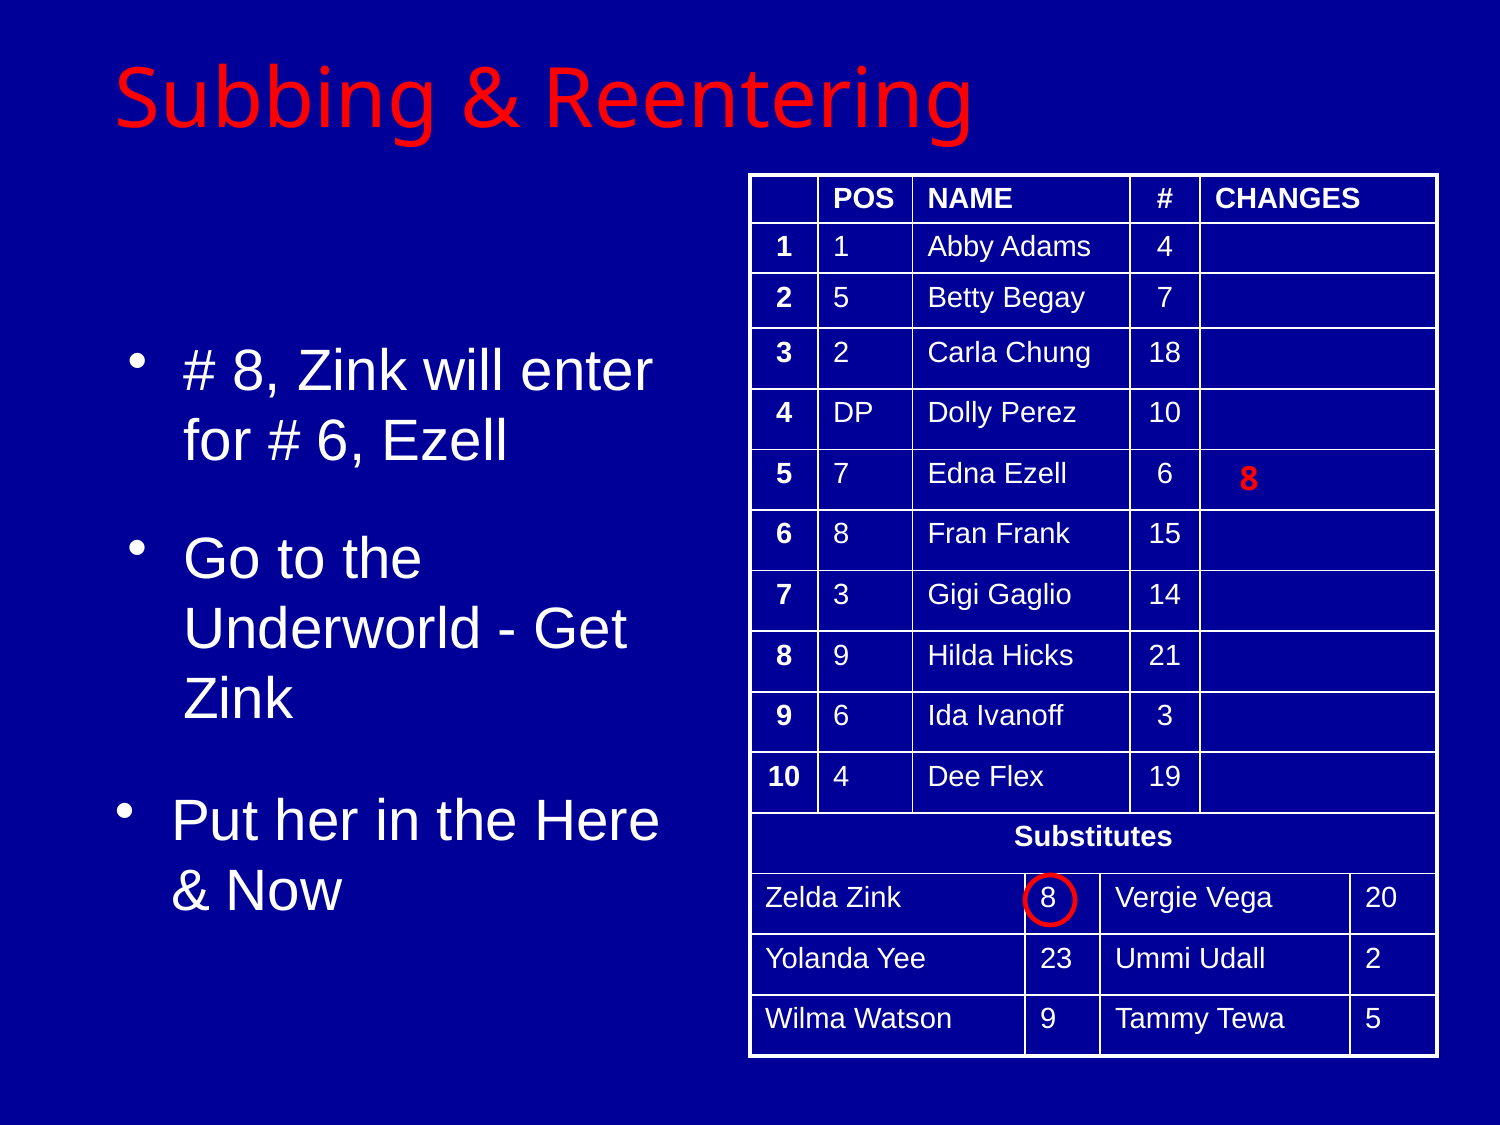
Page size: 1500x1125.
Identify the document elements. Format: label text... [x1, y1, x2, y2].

table_cell [1201, 511, 1435, 570]
text_box Go to the Underworld - Get Zink [112, 512, 738, 738]
table_cell [1201, 571, 1435, 630]
table_cell Dolly Perez [913, 390, 1129, 449]
table_cell Edna Ezell [913, 450, 1129, 509]
table_cell 7 [819, 450, 912, 509]
table_cell 20 [1351, 874, 1435, 933]
table_cell [1201, 274, 1435, 327]
table_cell Tammy Tewa [1101, 996, 1349, 1054]
table_cell 2 [752, 274, 817, 327]
table_cell DP [819, 390, 912, 449]
table_header POS [819, 177, 912, 222]
table_cell 21 [1131, 632, 1199, 691]
text_box [1025, 874, 1076, 925]
table_cell 4 [819, 753, 912, 812]
table_cell 3 [819, 571, 912, 630]
text_box 8 [1224, 449, 1288, 505]
table_cell 7 [1131, 274, 1199, 327]
table_cell Gigi Gaglio [913, 571, 1129, 630]
table_cell 23 [1026, 935, 1099, 994]
table_cell 4 [1131, 224, 1199, 272]
table_cell 2 [819, 329, 912, 388]
table_cell 4 [752, 390, 817, 449]
table_cell [1201, 632, 1435, 691]
table_cell 7 [752, 571, 817, 630]
table_cell [1201, 753, 1435, 812]
table_cell 15 [1131, 511, 1199, 570]
table_cell Betty Begay [913, 274, 1129, 327]
table_cell 6 [819, 693, 912, 751]
table_cell Hilda Hicks [913, 632, 1129, 691]
table_cell Substitutes [752, 814, 1435, 873]
table_cell Ida Ivanoff [913, 693, 1129, 751]
table_cell [1201, 390, 1435, 449]
table_cell 2 [1351, 935, 1435, 994]
table_header CHANGES [1201, 177, 1435, 222]
table_cell 1 [752, 224, 817, 272]
table_cell 5 [752, 450, 817, 509]
table_cell 8 [819, 511, 912, 570]
table_header # [1131, 177, 1199, 222]
table_cell 3 [1131, 693, 1199, 751]
table_cell Vergie Vega [1101, 874, 1349, 933]
table_cell 8 [752, 632, 817, 691]
table_cell Ummi Udall [1101, 935, 1349, 994]
text_box Put her in the Here & Now [99, 774, 725, 938]
table_cell Abby Adams [913, 224, 1129, 272]
table_cell [1201, 693, 1435, 751]
table_cell Carla Chung [913, 329, 1129, 388]
table_cell 3 [752, 329, 817, 388]
table_cell Fran Frank [913, 511, 1129, 570]
table_cell Dee Flex [913, 753, 1129, 812]
table_cell 18 [1131, 329, 1199, 388]
table_cell 5 [1351, 996, 1435, 1054]
table_cell 9 [752, 693, 817, 751]
table_cell 10 [1131, 390, 1199, 449]
table_cell [1201, 329, 1435, 388]
table_cell Wilma Watson [752, 996, 1024, 1054]
table_header NAME [913, 177, 1129, 222]
table_cell 19 [1131, 753, 1199, 812]
table_cell 9 [1026, 996, 1099, 1054]
table_cell 1 [819, 224, 912, 272]
table_cell 10 [752, 753, 817, 812]
table_cell [1201, 224, 1435, 272]
table_header [752, 177, 817, 222]
table_cell Zelda Zink [752, 874, 1024, 933]
table_cell [1201, 450, 1435, 509]
table_cell 9 [819, 632, 912, 691]
list # 8, Zink will enter for # 6, Ezell [112, 324, 738, 512]
table_cell 5 [819, 274, 912, 327]
table_cell 6 [752, 511, 817, 570]
title Subbing & Reentering [99, 37, 1376, 151]
table_cell Yolanda Yee [752, 935, 1024, 994]
table_cell 8 [1026, 874, 1099, 933]
table_cell 14 [1131, 571, 1199, 630]
table_cell 6 [1131, 450, 1199, 509]
